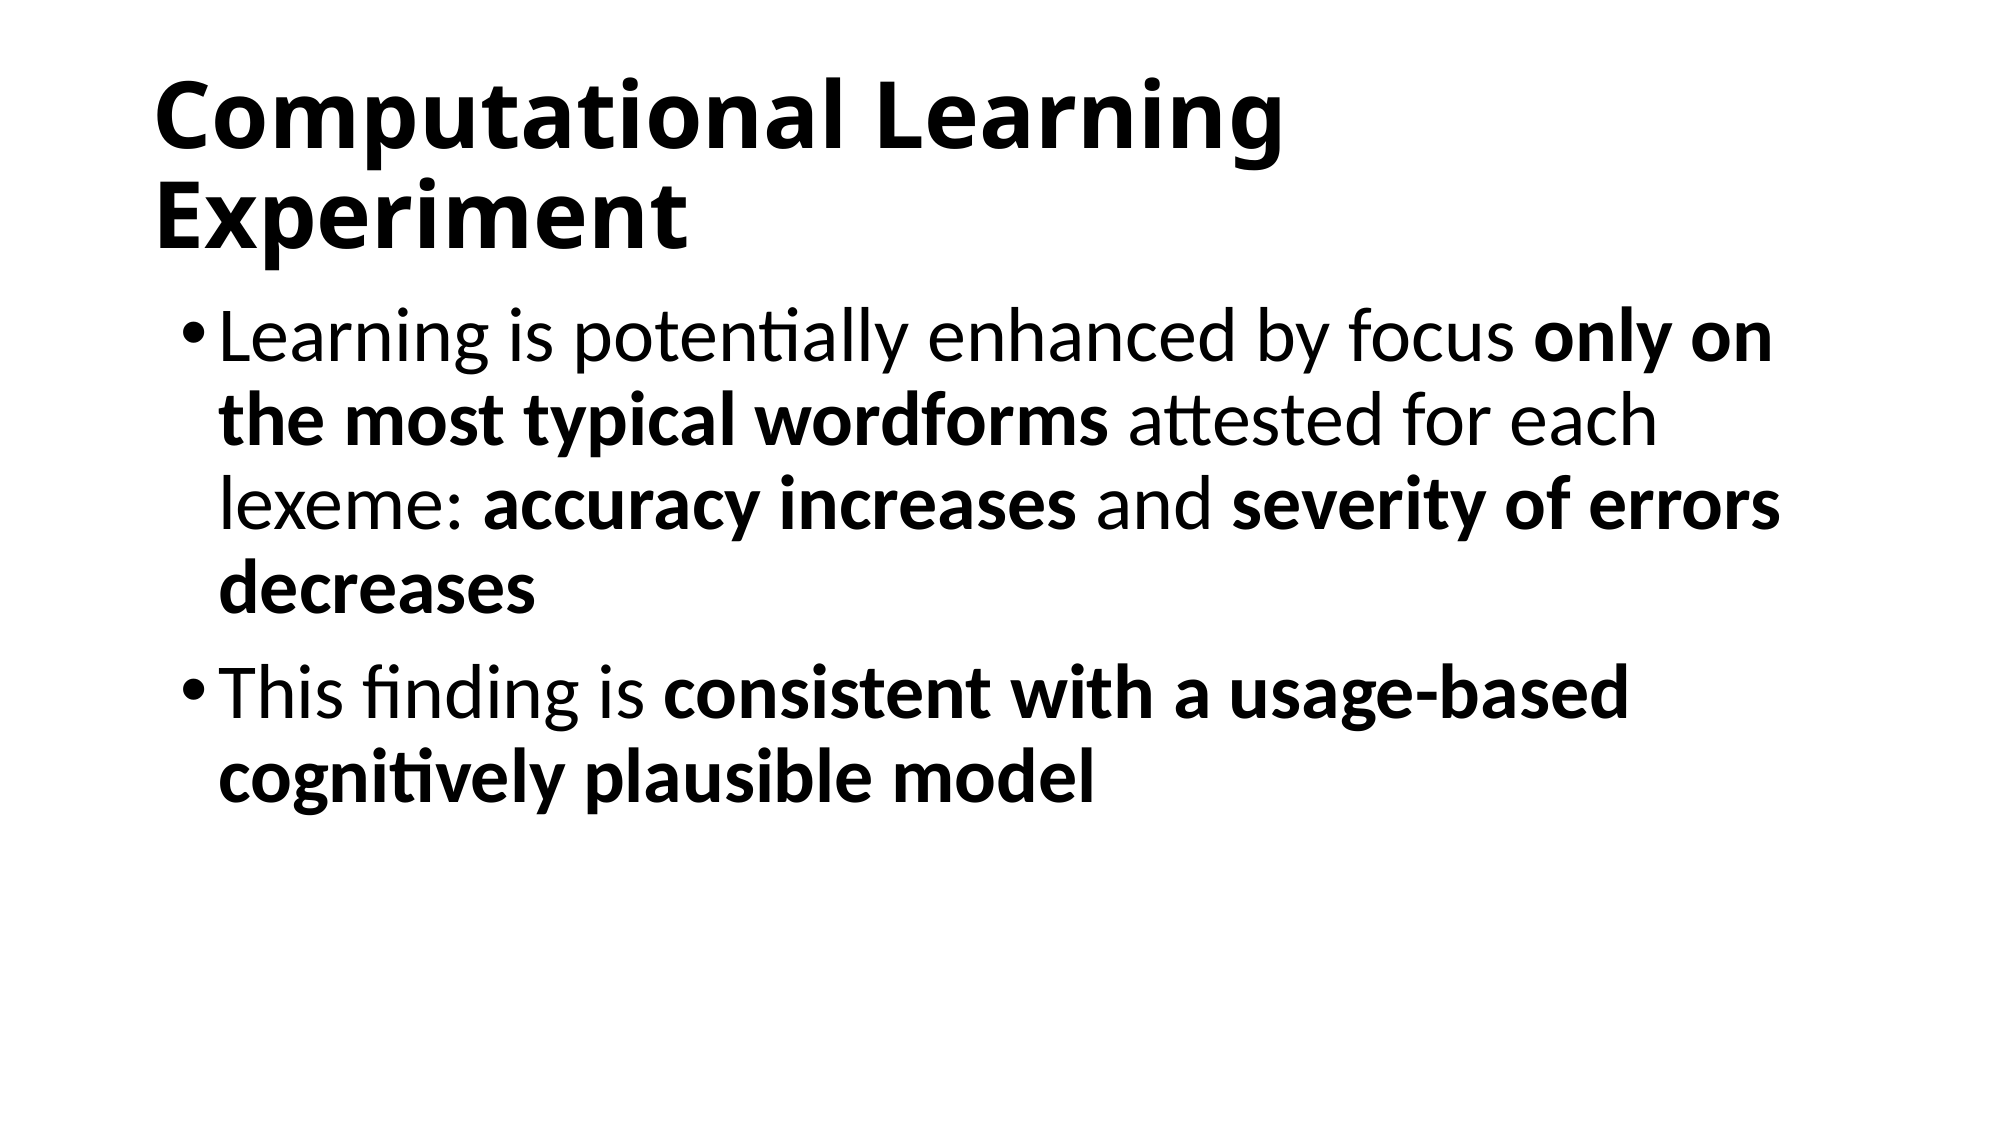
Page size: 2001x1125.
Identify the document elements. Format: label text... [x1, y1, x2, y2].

title Computational Learning Experiment [137, 59, 1863, 278]
list Learning is potentially enhanced by focus only on the most typical wordforms attested for each lexeme: accuracy increases and severity of errors decreases This finding is consistent with a usage-based cognitively plausible model [165, 287, 1849, 1079]
